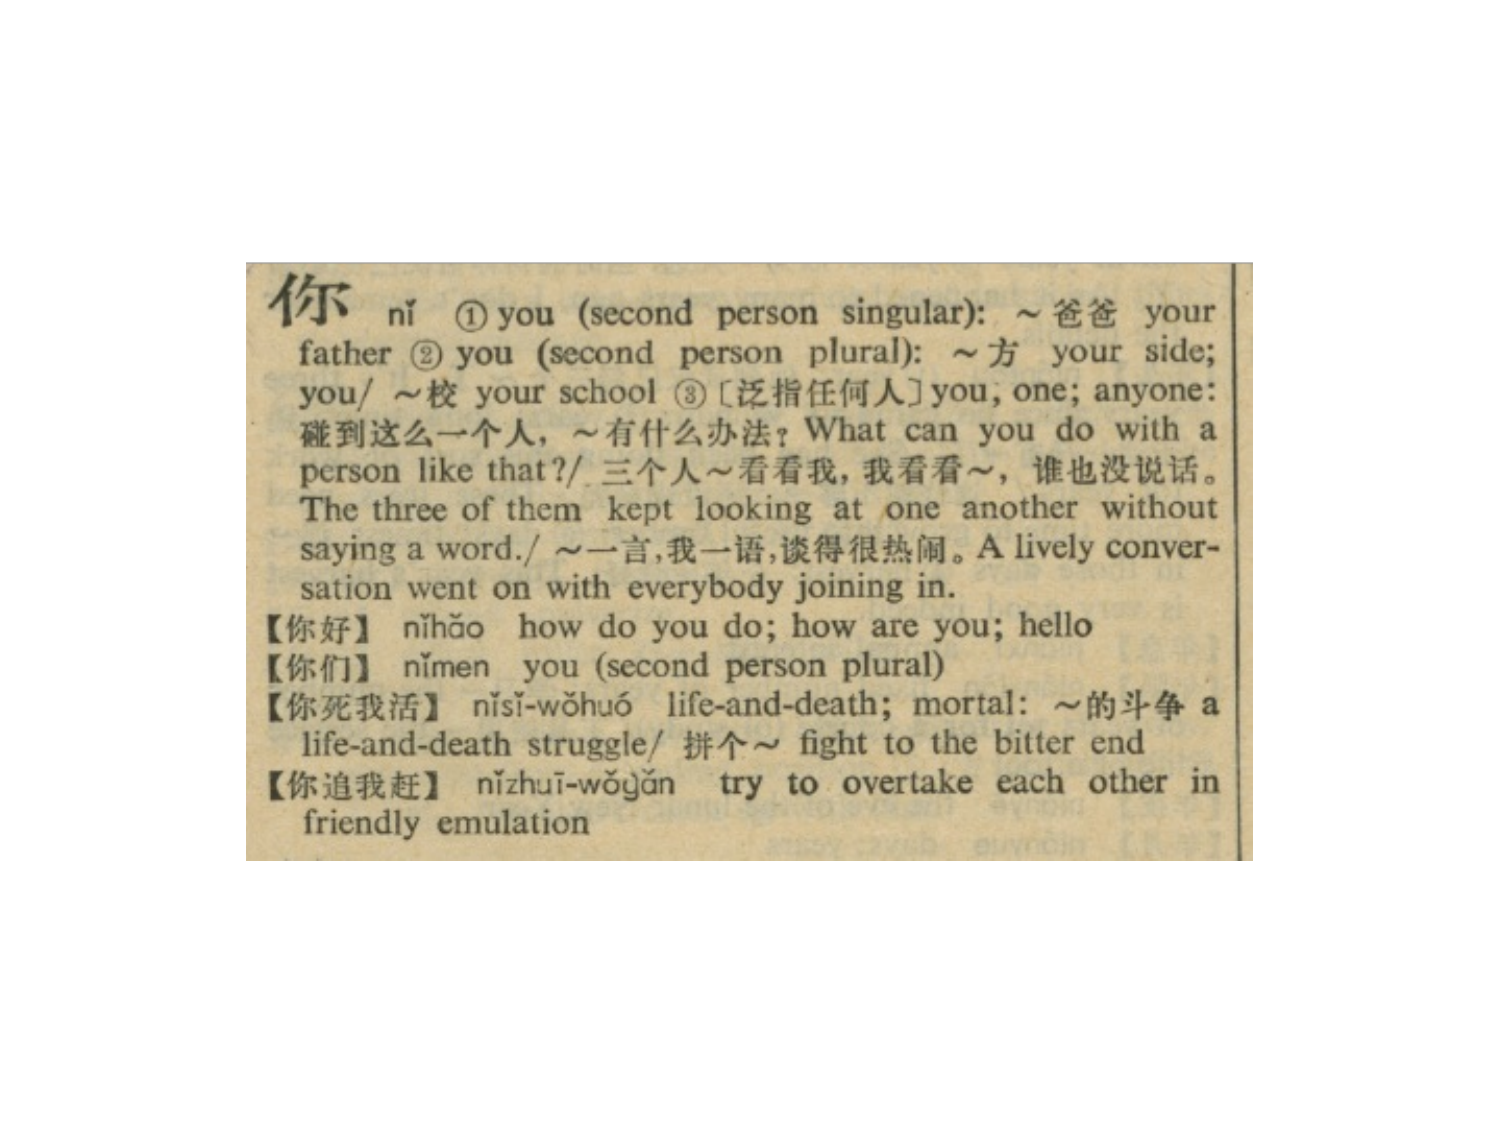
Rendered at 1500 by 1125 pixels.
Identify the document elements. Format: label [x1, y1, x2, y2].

picture [246, 262, 1253, 861]
